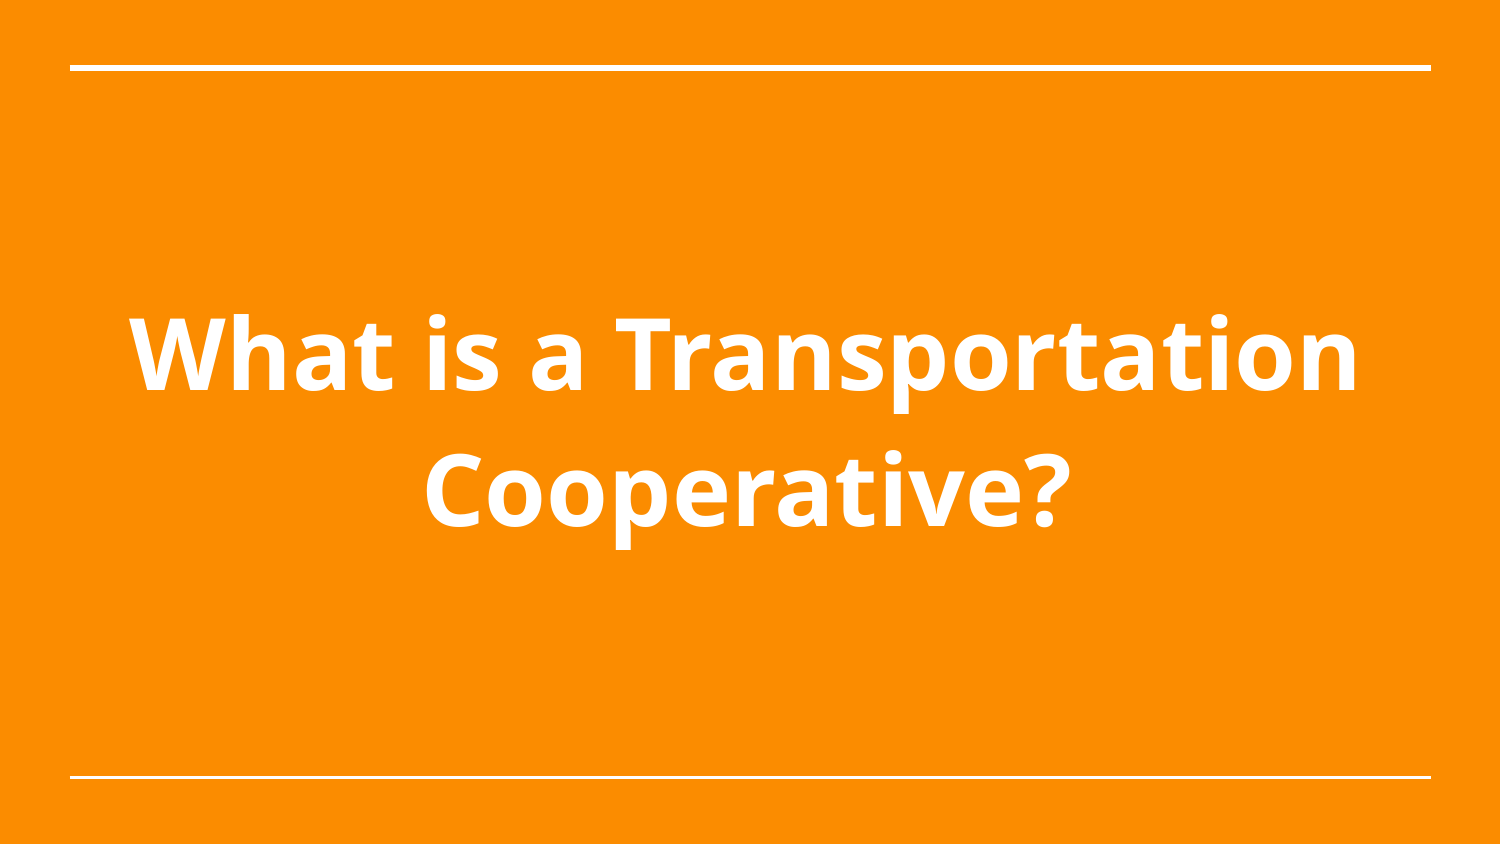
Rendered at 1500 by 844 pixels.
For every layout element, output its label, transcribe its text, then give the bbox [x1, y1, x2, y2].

title What is a Transportation Cooperative? [66, 72, 1428, 767]
